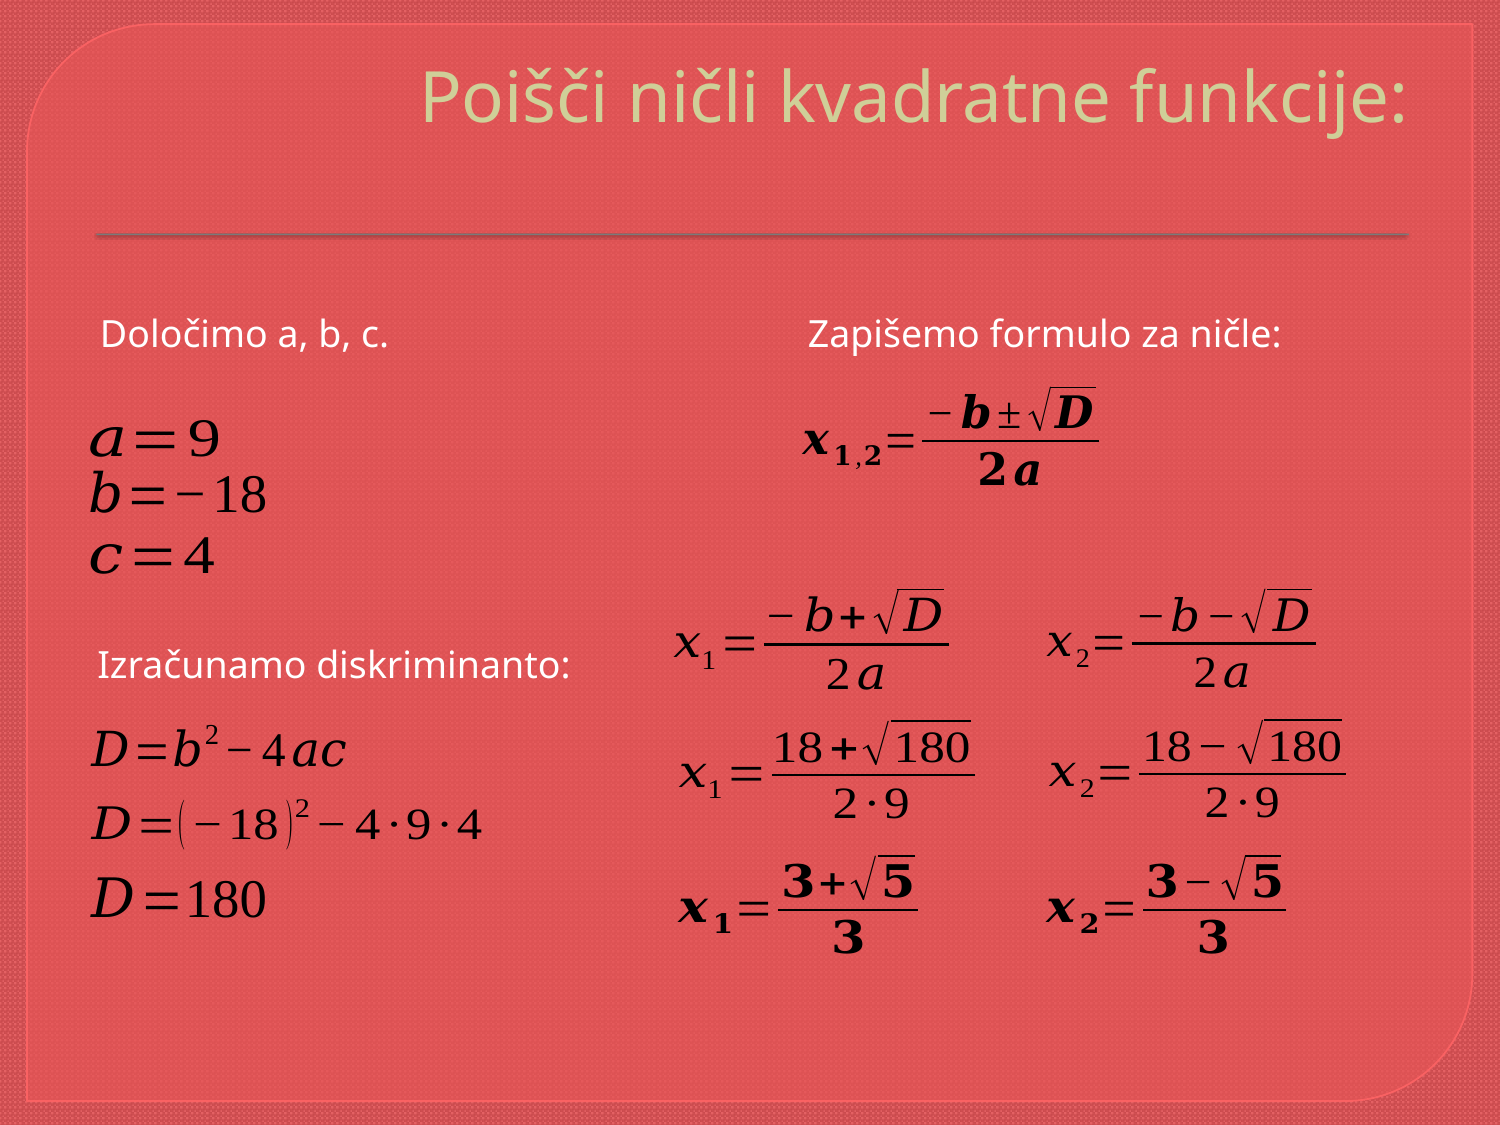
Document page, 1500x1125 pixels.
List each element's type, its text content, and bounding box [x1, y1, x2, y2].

text_box Zapišemo formulo za ničle: [793, 302, 1297, 363]
text_box Izračunamo diskriminanto: [82, 633, 586, 694]
text_box Določimo a, b, c. [85, 302, 405, 363]
